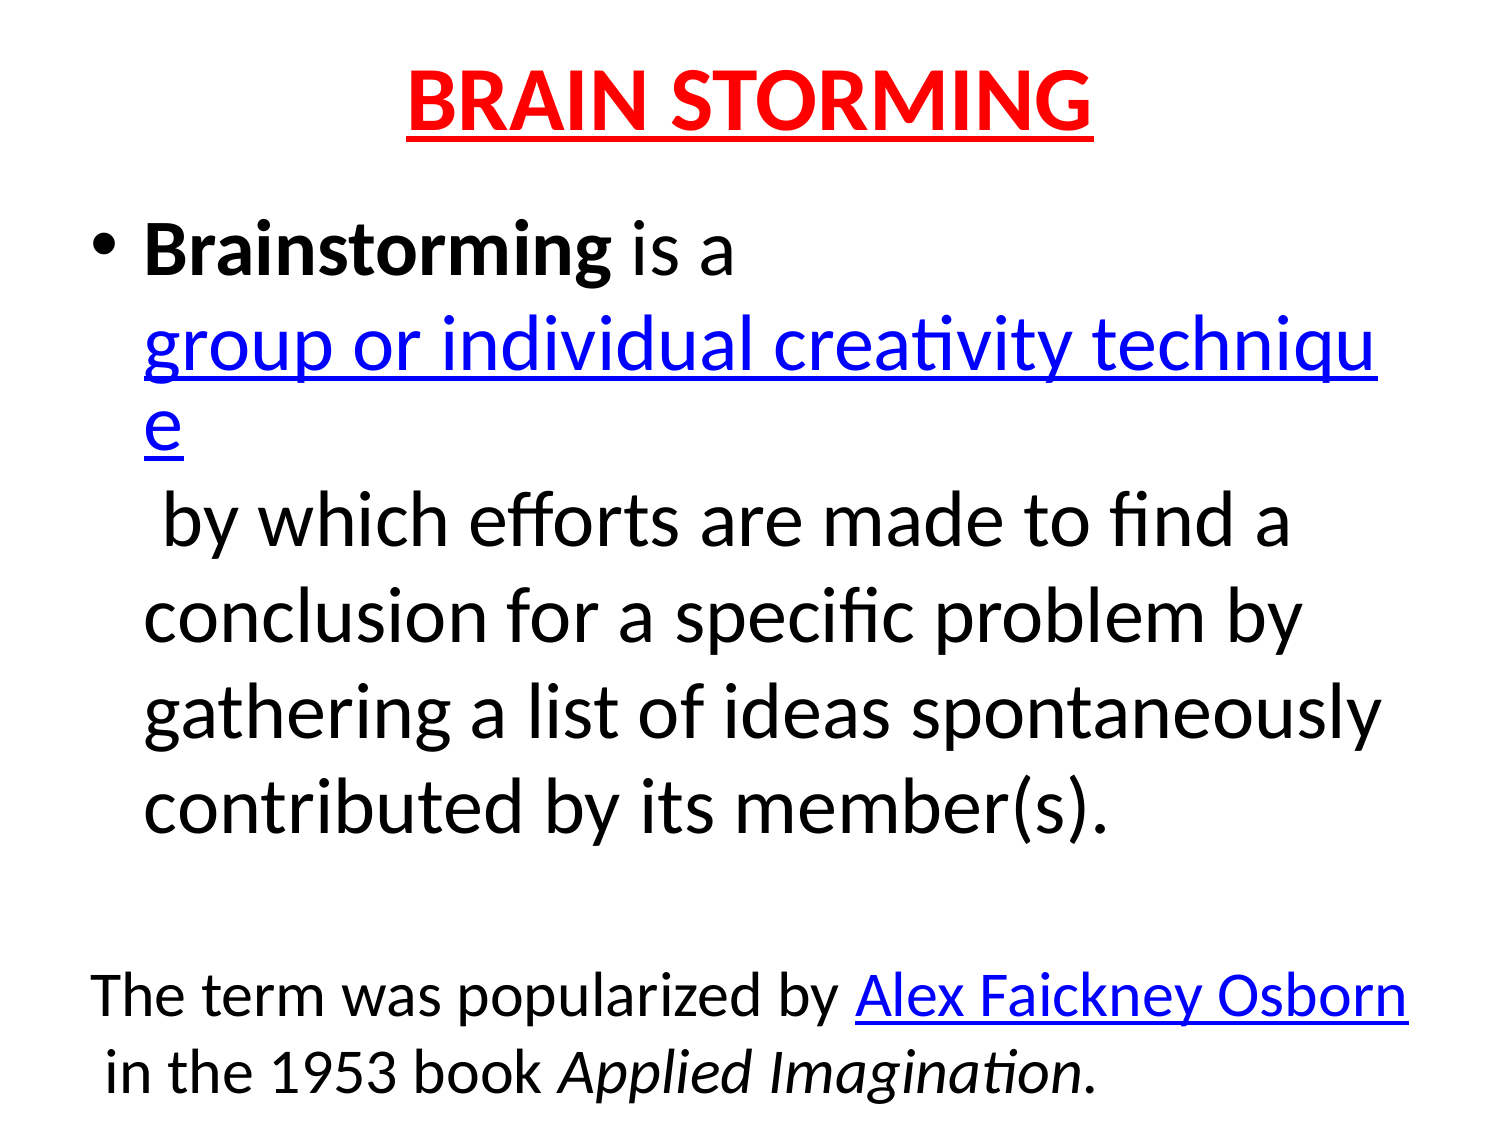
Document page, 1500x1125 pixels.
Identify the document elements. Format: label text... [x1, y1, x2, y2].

title BRAIN STORMING [74, 0, 1426, 187]
list Brainstorming is a group or individual creativity technique by which efforts are made to find a conclusion for a specific problem by gathering a list of ideas spontaneously contributed by its member(s). The term was popularized by Alex Faickney Osborn in the 1953 book Applied Imagination. [74, 187, 1426, 1113]
